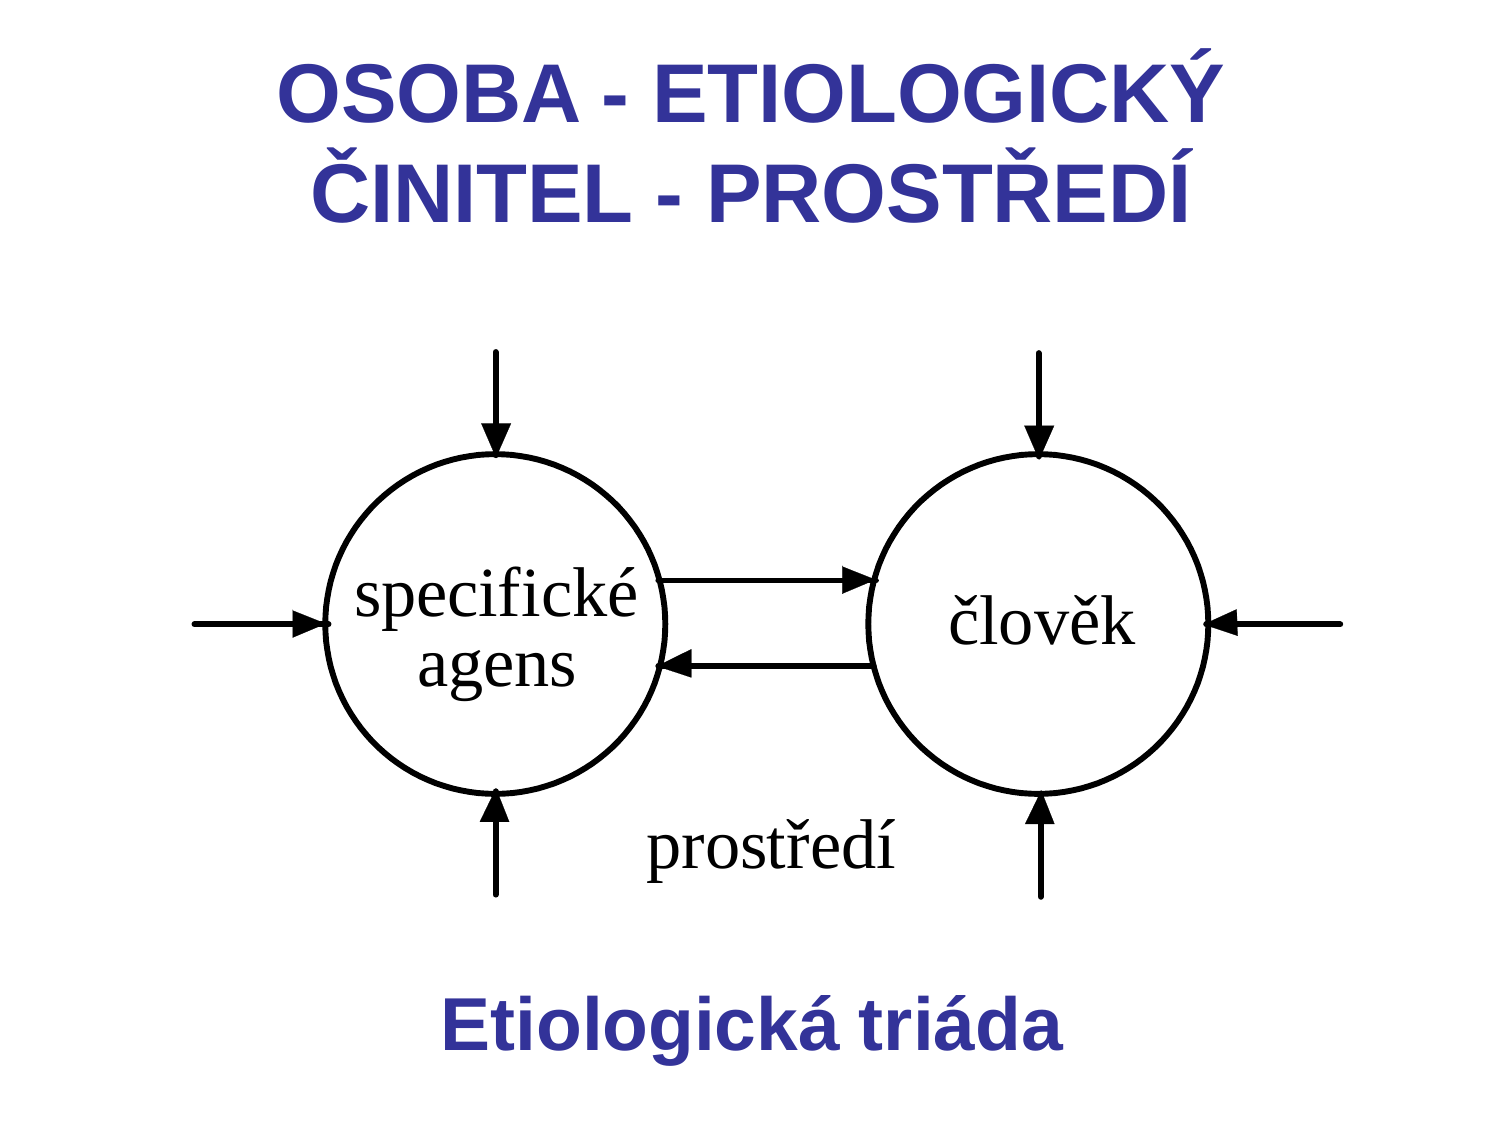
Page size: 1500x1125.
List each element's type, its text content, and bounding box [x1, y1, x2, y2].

list Etiologická triáda [77, 968, 1428, 1087]
title OSOBA - ETIOLOGICKÝ ČINITEL - PROSTŘEDÍ [93, 45, 1409, 233]
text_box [188, 345, 1347, 903]
